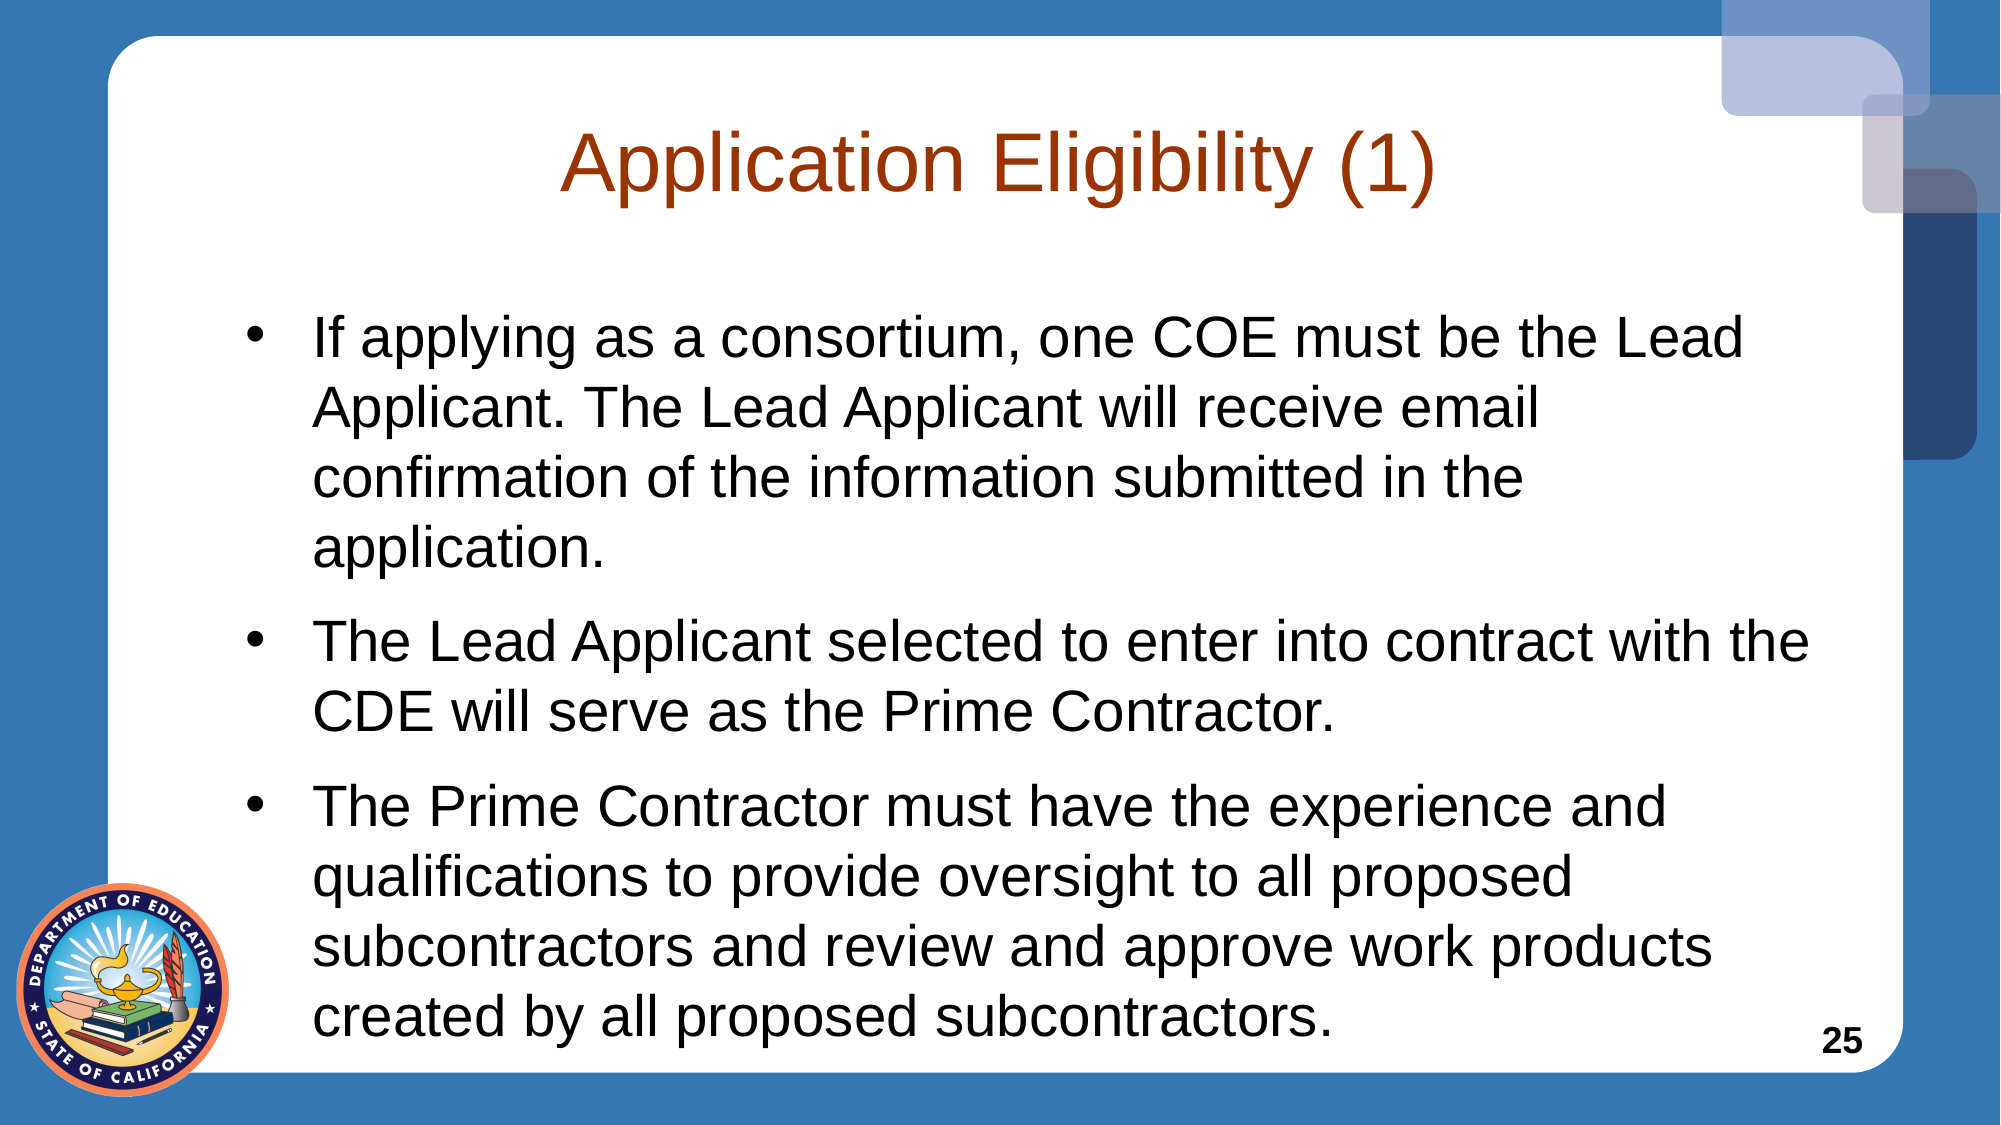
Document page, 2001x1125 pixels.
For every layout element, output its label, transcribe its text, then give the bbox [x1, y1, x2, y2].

picture [16, 883, 229, 1097]
slide_number 25 [1428, 1008, 1879, 1069]
title Application Eligibility (1) [222, 59, 1778, 271]
list If applying as a consortium, one COE must be the Lead Applicant. The Lead Applicant will receive email confirmation of the information submitted in the application. The Lead Applicant selected to enter into contract with the CDE will serve as the Prime Contractor. The Prime Contractor must have the experience and qualifications to provide oversight to all proposed subcontractors and review and approve work products created by all proposed subcontractors. [222, 291, 1840, 1039]
